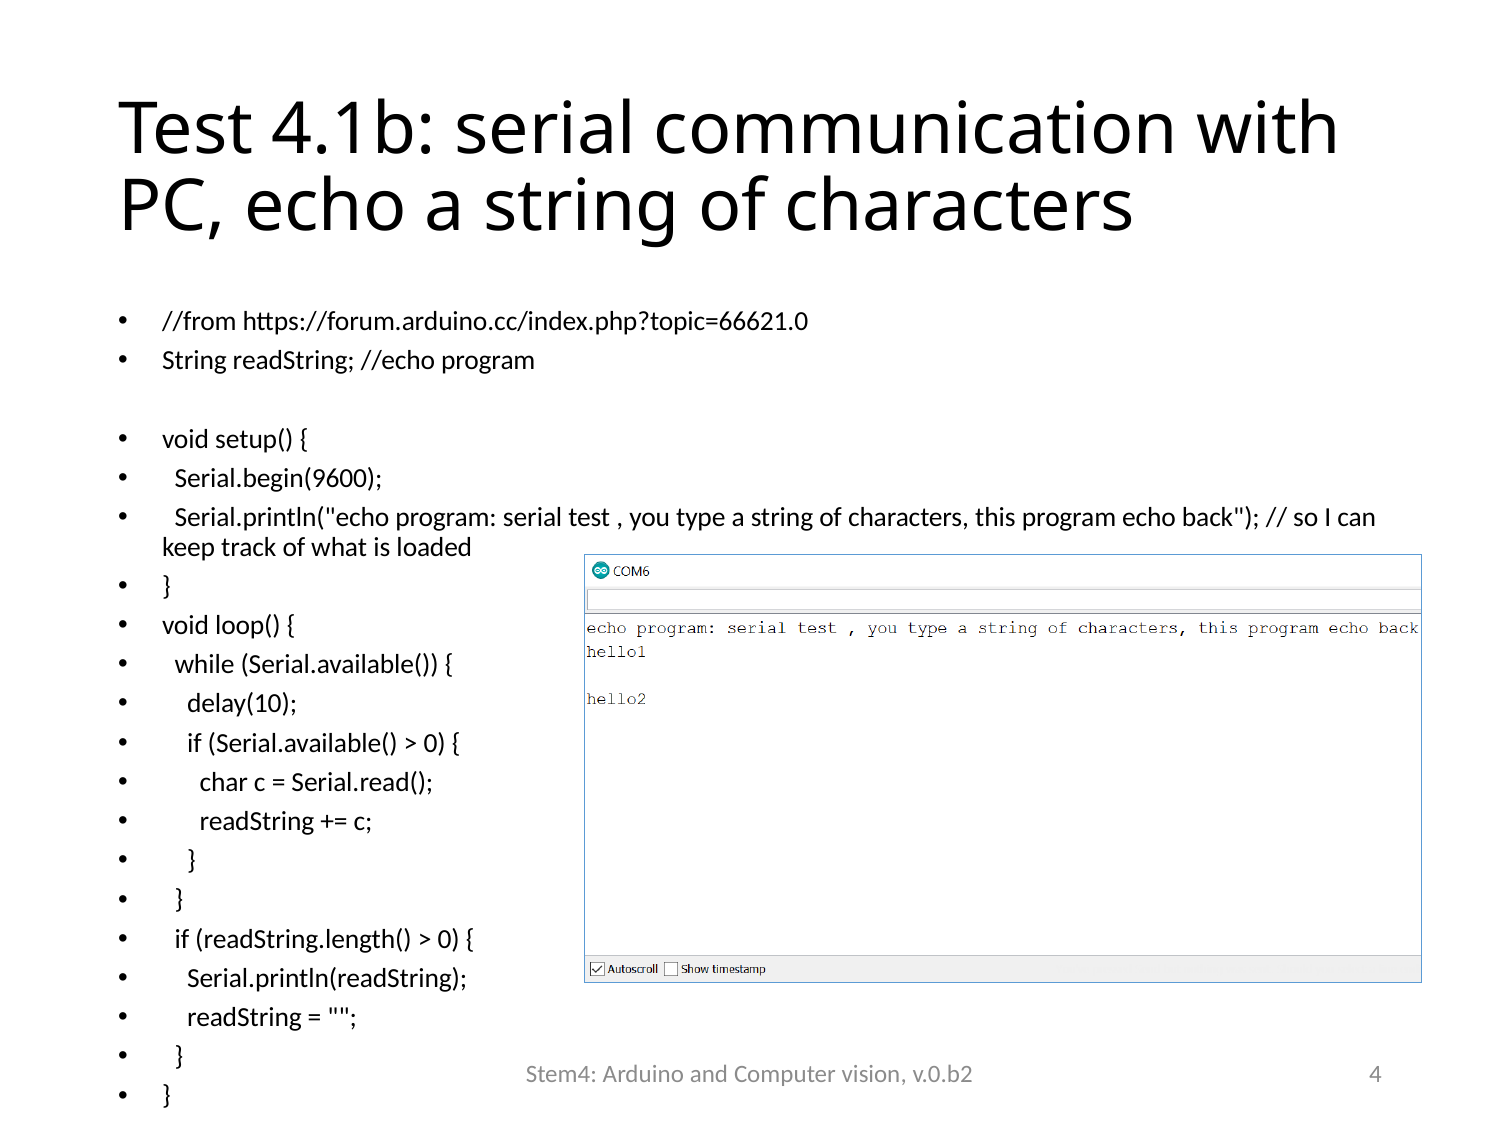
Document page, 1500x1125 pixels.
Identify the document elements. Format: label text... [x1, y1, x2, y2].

footer Stem4: Arduino and Computer vision, v.0.b2 [496, 1042, 1004, 1103]
picture [584, 554, 1422, 983]
title Test 4.1b: serial communication with PC, echo a string of characters [103, 59, 1397, 278]
list //from https://forum.arduino.cc/index.php?topic=66621.0 String readString; //echo program void setup() { Serial.begin(9600); Serial.println("echo program: serial test , you type a string of characters, this program echo back"); // so I can keep track of what is loaded } void loop() { while (Serial.available()) { delay(10); if (Serial.available() > 0) { char c = Serial.read(); readString += c; } } if (readString.length() > 0) { Serial.println(readString); readString = ""; } } [103, 299, 1397, 1125]
slide_number 4 [1059, 1042, 1397, 1103]
